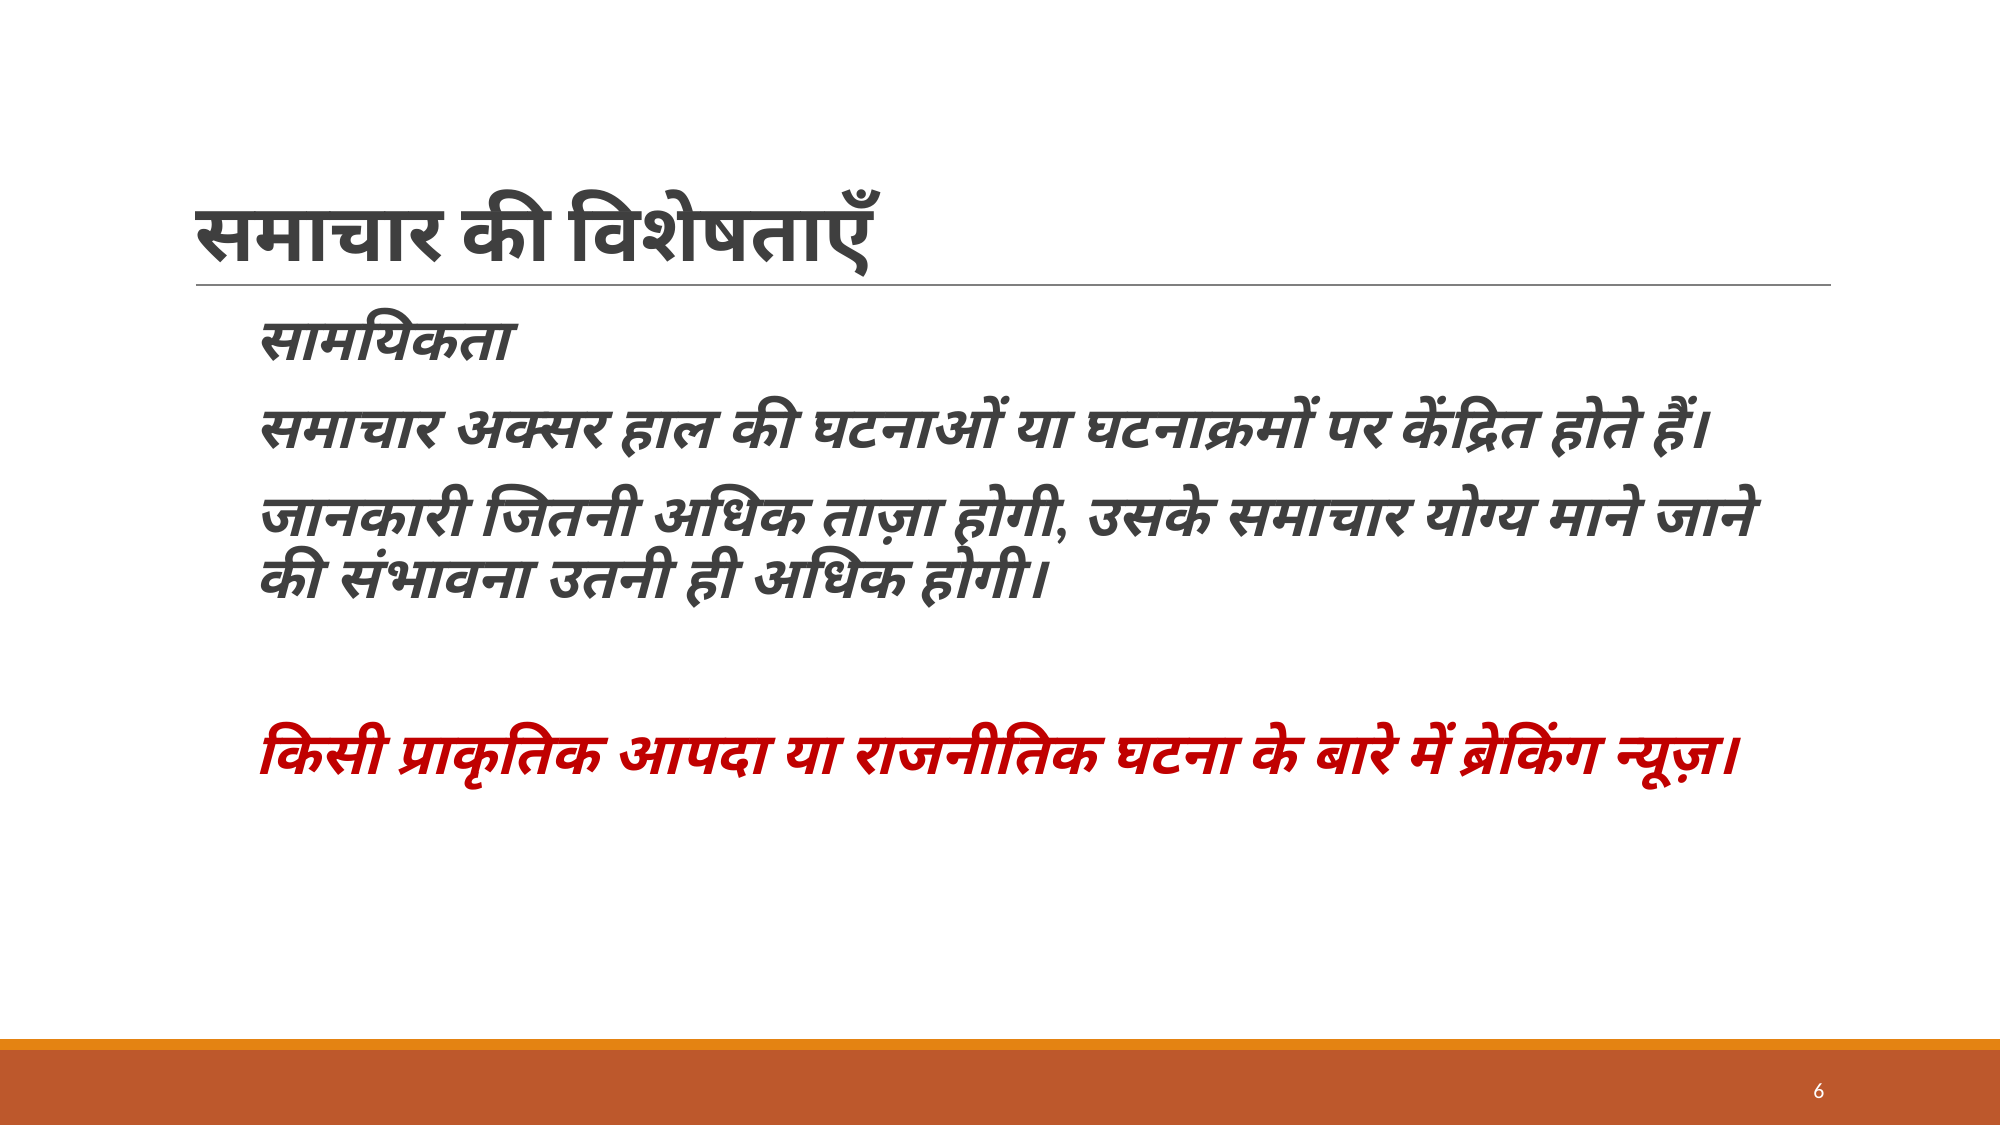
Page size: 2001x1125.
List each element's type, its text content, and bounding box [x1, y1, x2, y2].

title समाचार की विशेषताएँ [180, 188, 1830, 285]
list सामयिकता समाचार अक्सर हाल की घटनाओं या घटनाक्रमों पर केंद्रित होते हैं। जानकारी जितनी अधिक ताज़ा होगी, उसके समाचार योग्य माने जाने की संभावना उतनी ही अधिक होगी। किसी प्राकृतिक आपदा या राजनीतिक घटना के बारे में ब्रेकिंग न्यूज़। [180, 302, 1830, 963]
slide_number 6 [1624, 1059, 1840, 1120]
